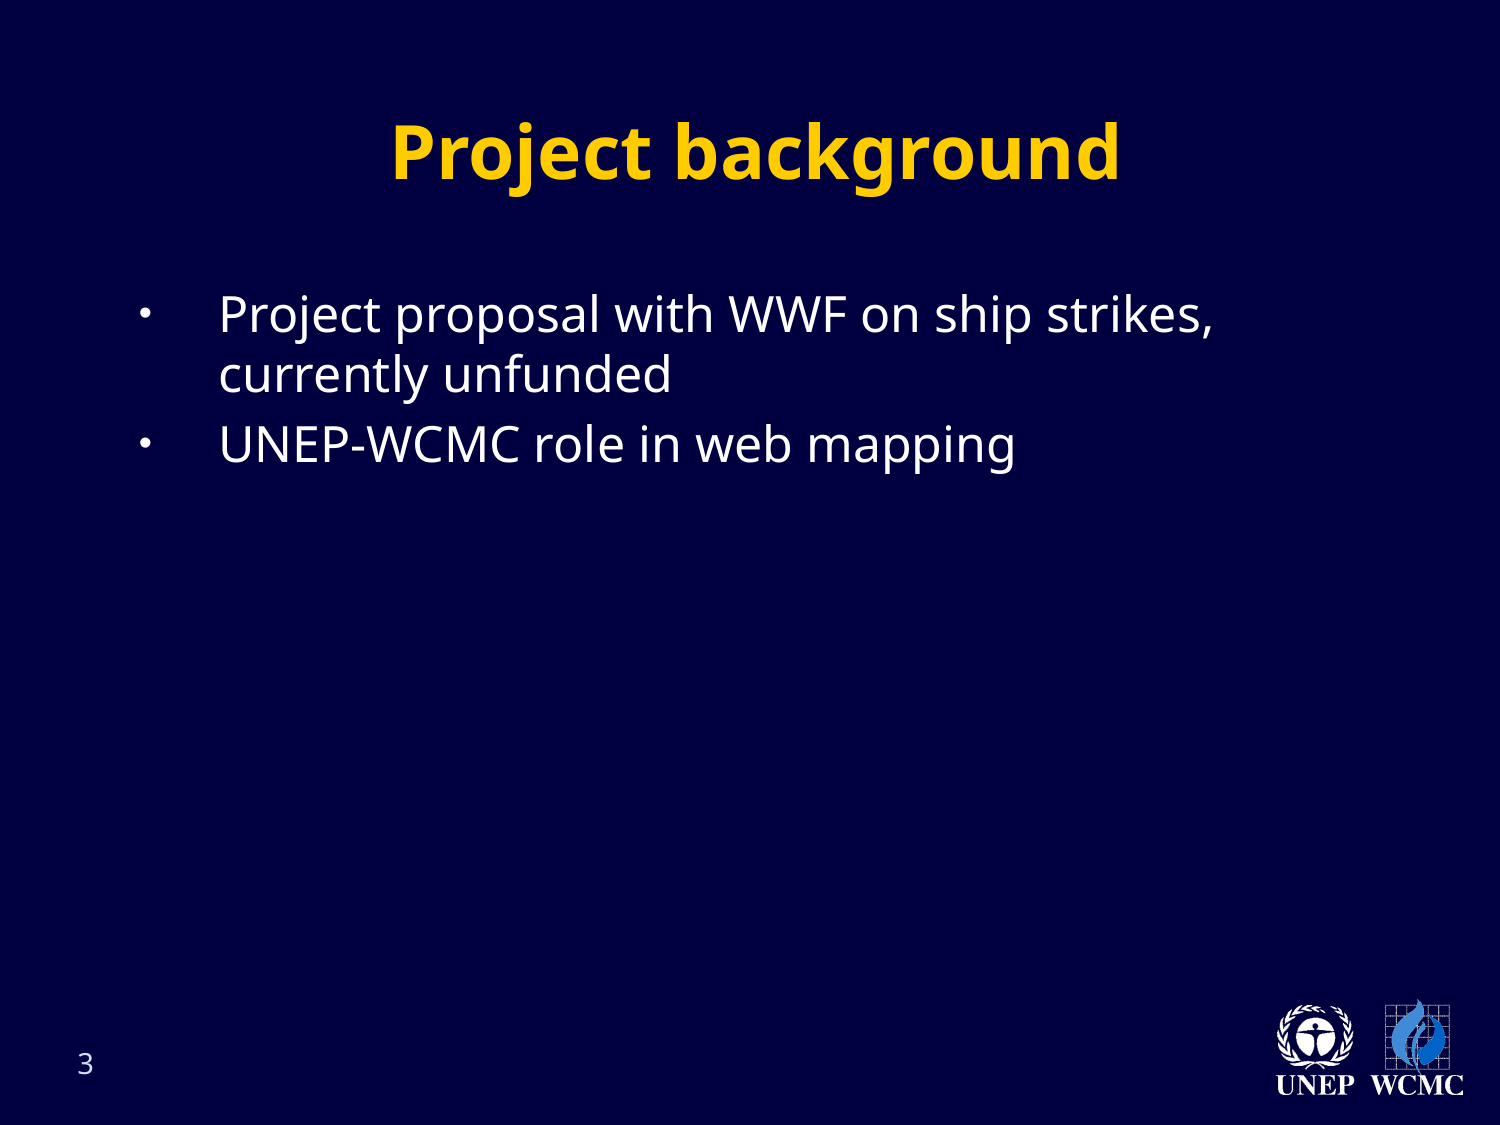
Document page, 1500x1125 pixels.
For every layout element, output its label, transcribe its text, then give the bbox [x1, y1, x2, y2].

list Project proposal with WWF on ship strikes, currently unfunded UNEP-WCMC role in web mapping [62, 274, 1451, 938]
title Project background [62, 49, 1451, 251]
footer 3 [62, 1037, 838, 1088]
picture [1275, 999, 1463, 1095]
